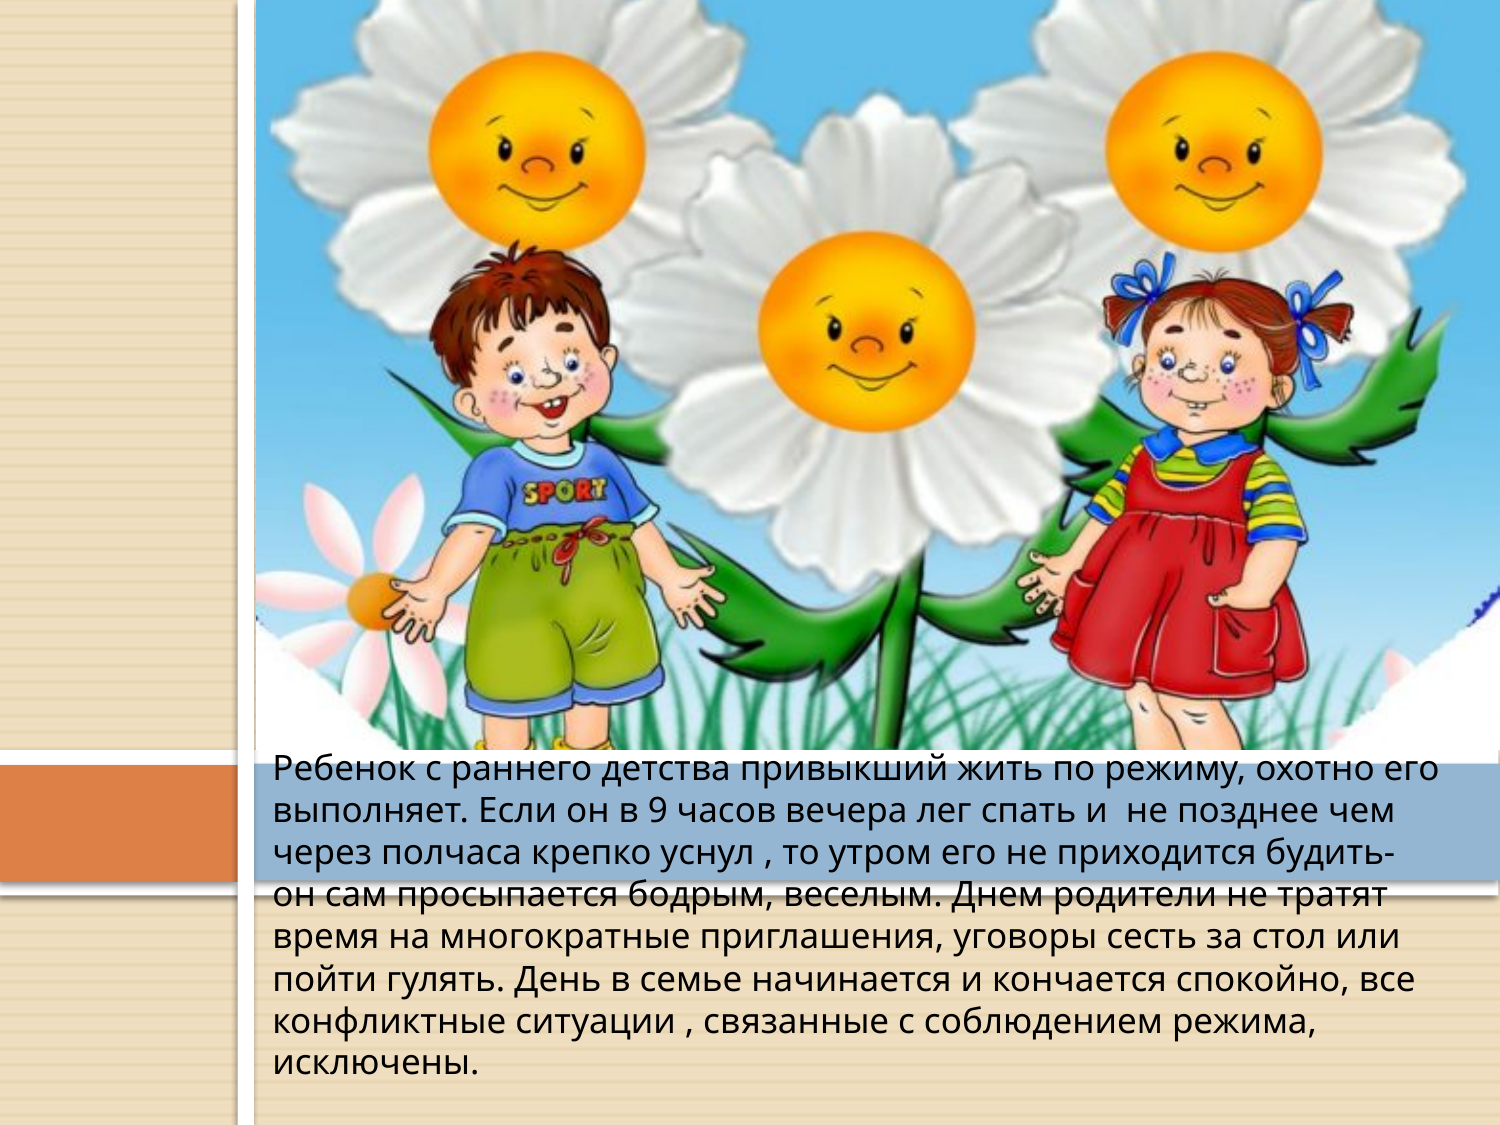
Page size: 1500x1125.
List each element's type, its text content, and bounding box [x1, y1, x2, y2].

list Ребенок с раннего детства привыкший жить по режиму, охотно его выполняет. Если он в 9 часов вечера лег спать и не позднее чем через полчаса крепко уснул , то утром его не приходится будить- он сам просыпается бодрым, веселым. Днем родители не тратят время на многократные приглашения, уговоры сесть за стол или пойти гулять. День в семье начинается и кончается спокойно, все конфликтные ситуации , связанные с соблюдением режима, исключены. [257, 760, 1463, 1090]
picture [255, 0, 1500, 750]
